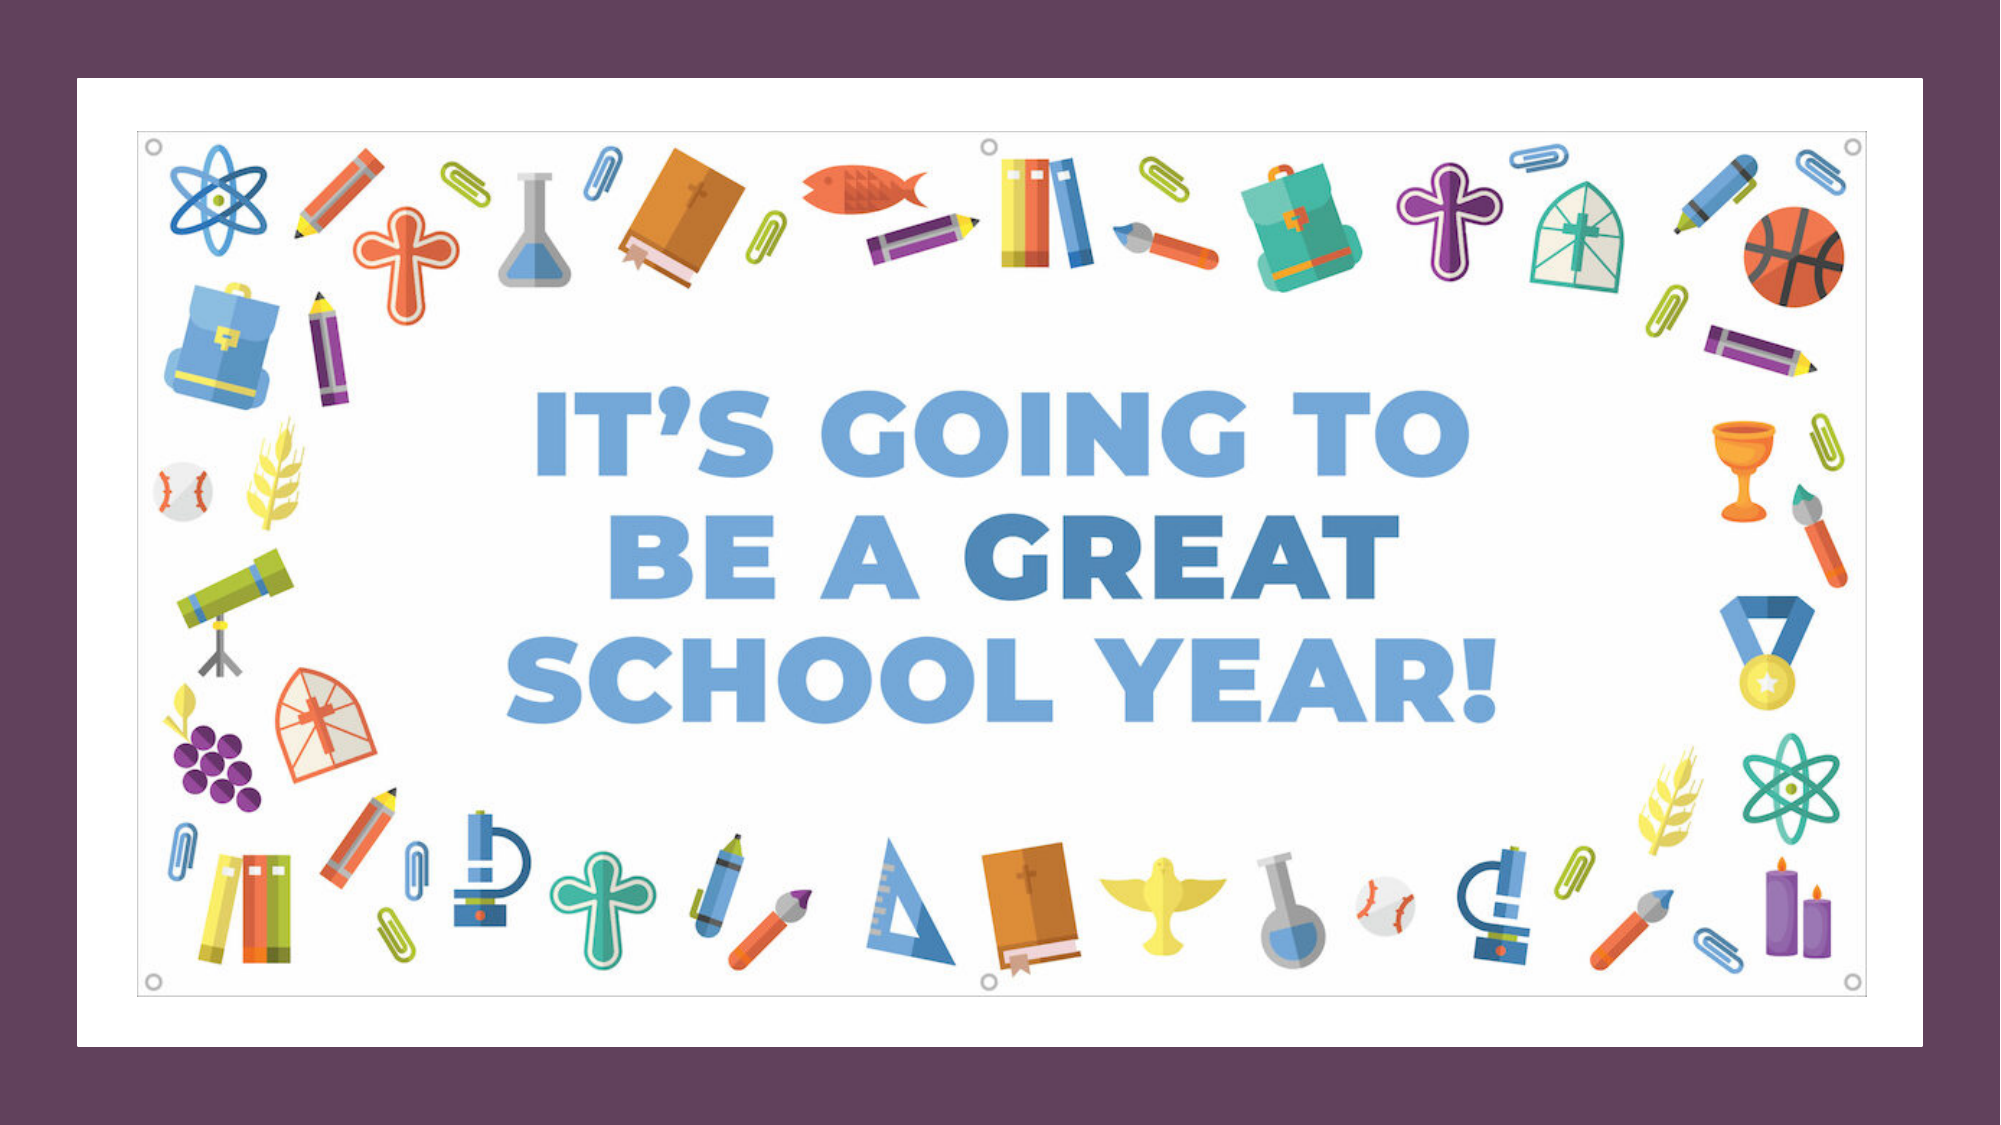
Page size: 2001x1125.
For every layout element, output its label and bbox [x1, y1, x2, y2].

text_box [0, 0, 2000, 1125]
picture [137, 131, 1867, 997]
text_box [77, 78, 1923, 1047]
